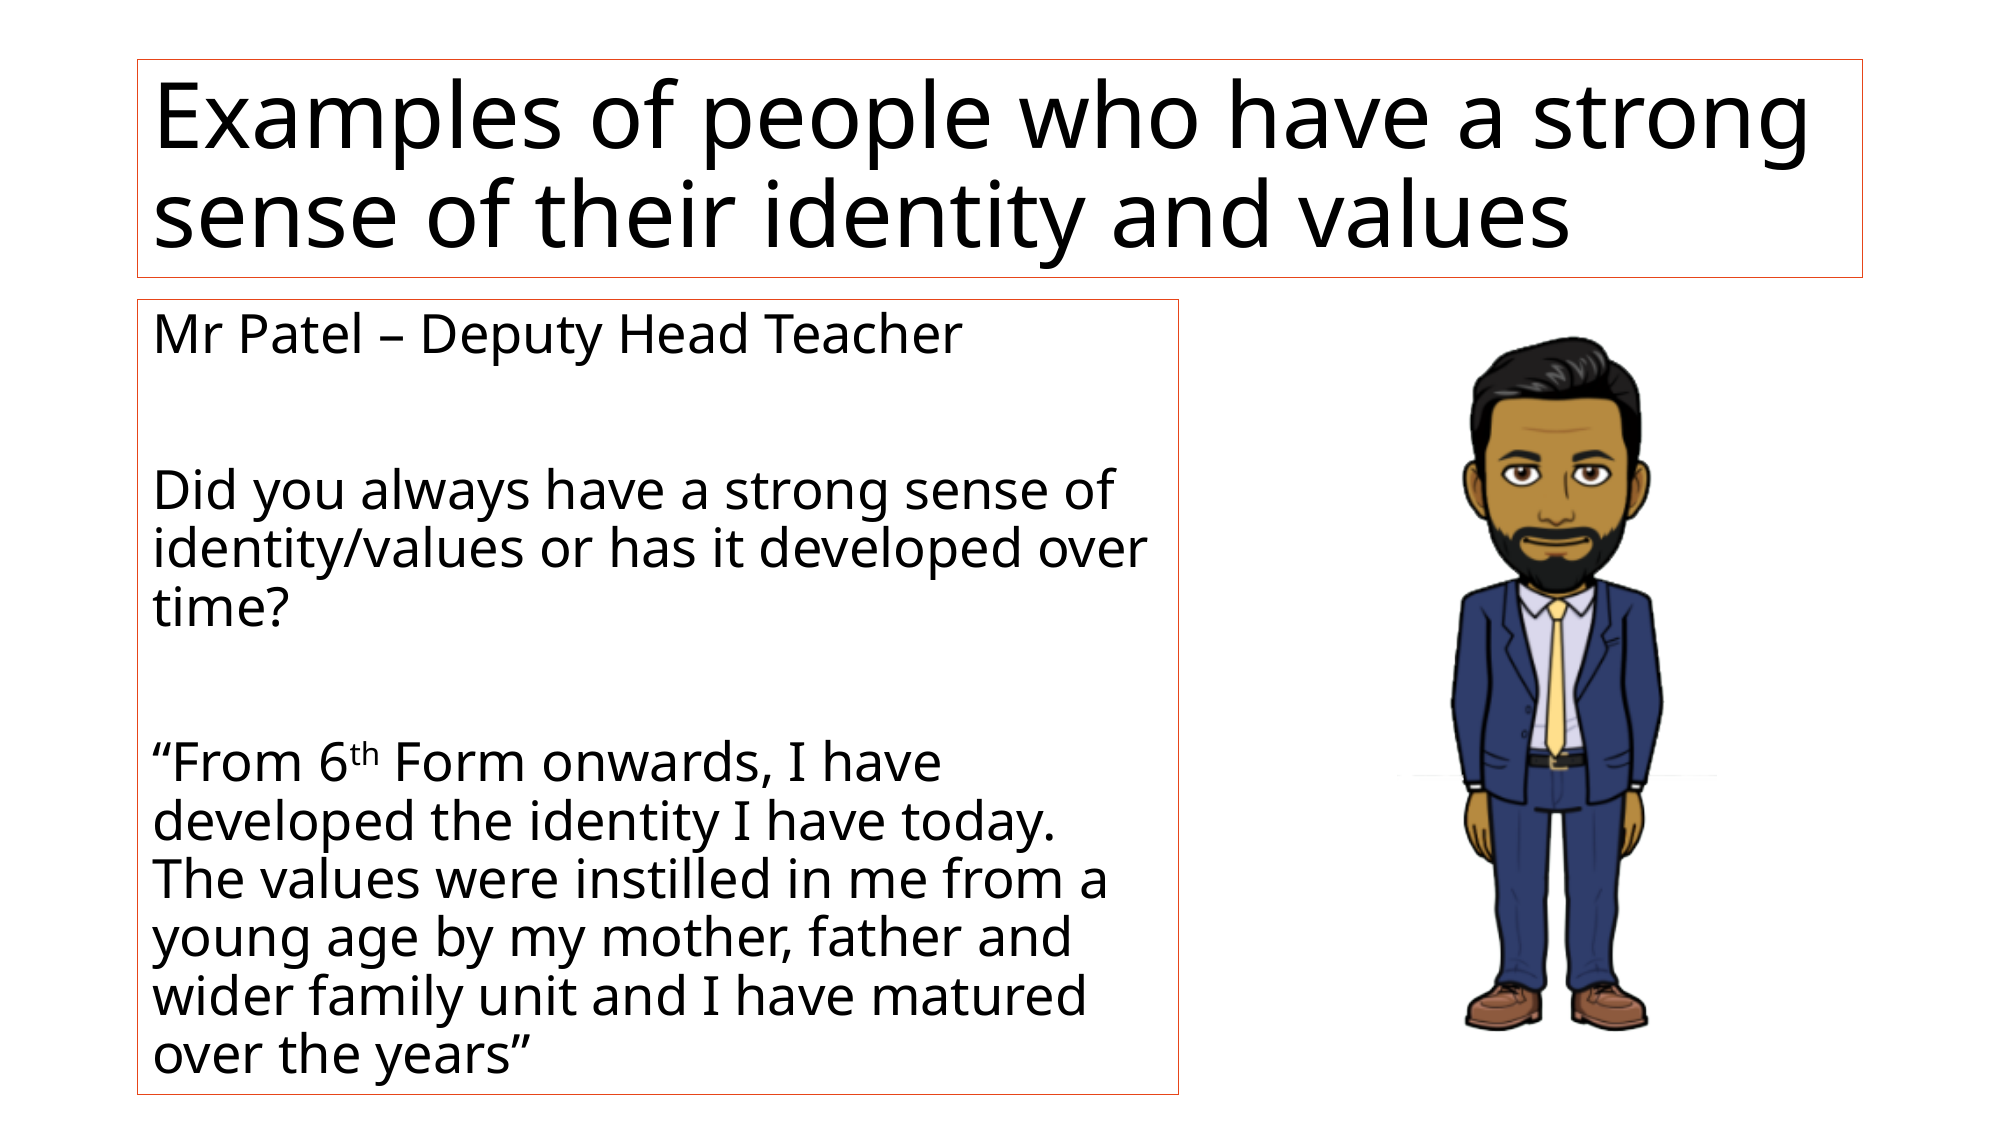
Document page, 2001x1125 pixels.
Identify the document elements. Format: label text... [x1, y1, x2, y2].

title Examples of people who have a strong sense of their identity and values [137, 59, 1863, 278]
picture [1397, 320, 1717, 1058]
list Mr Patel – Deputy Head Teacher Did you always have a strong sense of identity/values or has it developed over time? “From 6th Form onwards, I have developed the identity I have today. The values were instilled in me from a young age by my mother, father and wider family unit and I have matured over the years” [137, 299, 1179, 1095]
